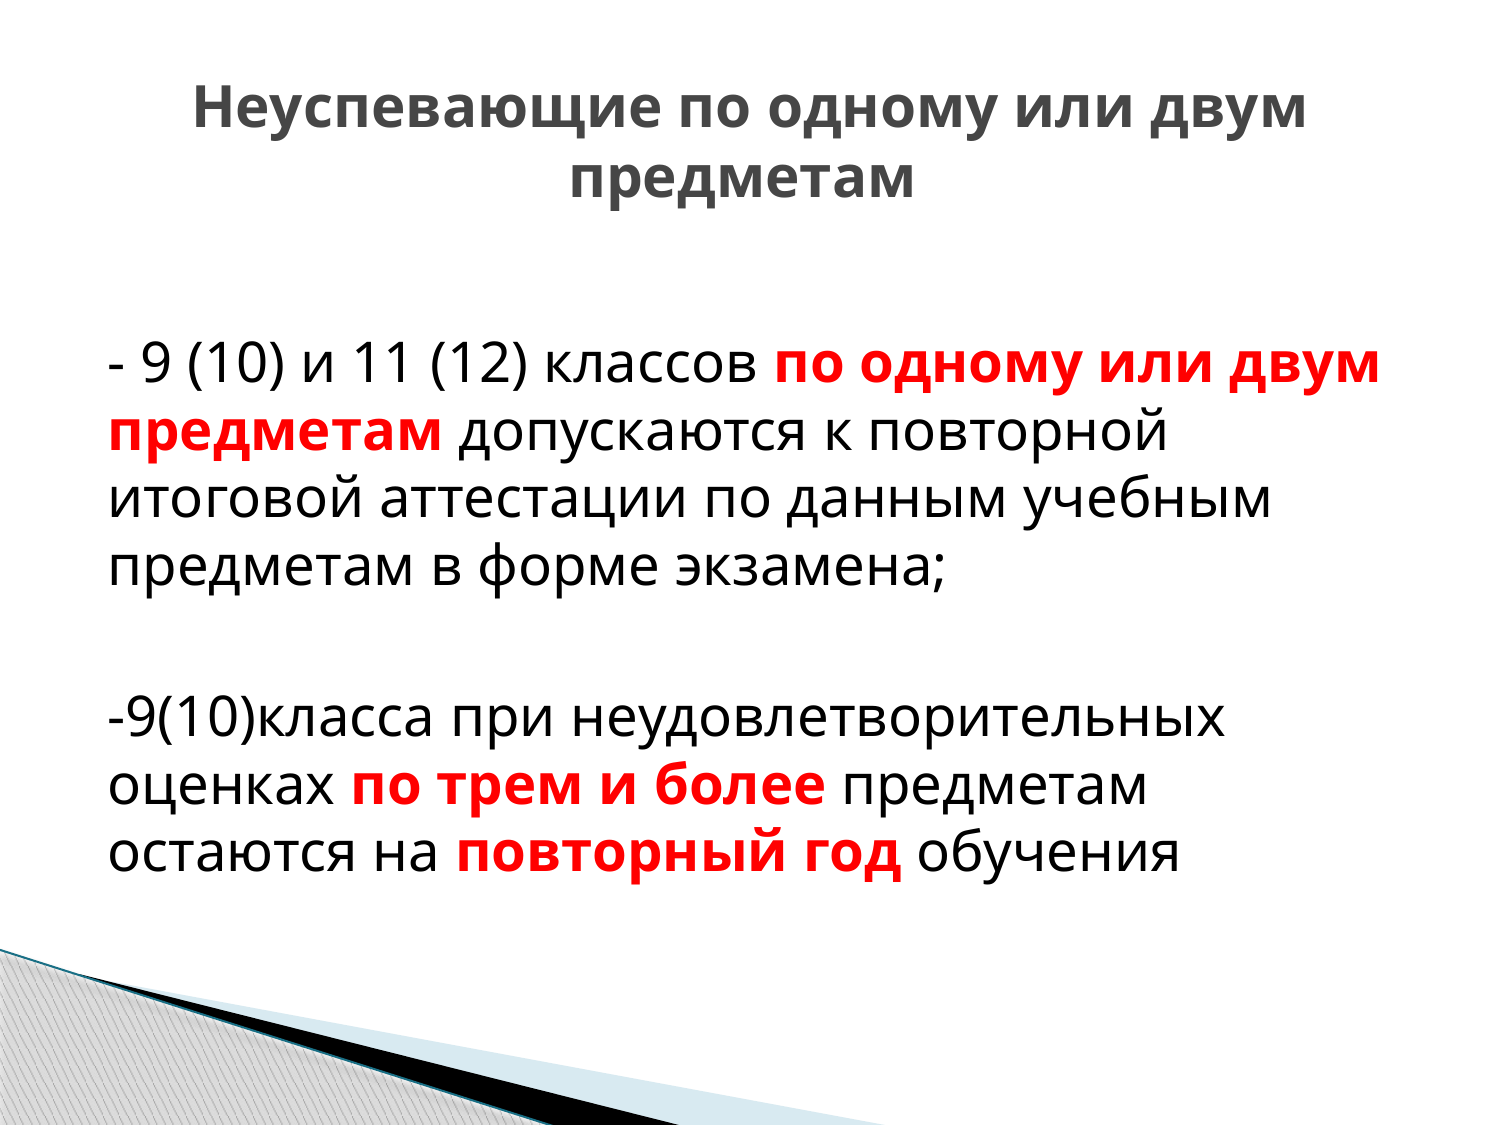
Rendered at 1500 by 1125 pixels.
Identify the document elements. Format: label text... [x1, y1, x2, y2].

list - 9 (10) и 11 (12) классов по одному или двум предметам допускаются к повторной итоговой аттестации по данным учебным предметам в форме экзамена; -9(10)класса при неудовлетворительных оценках по трем и более предметам остаются на повторный год обучения [75, 243, 1425, 986]
title Неуспевающие по одному или двум предметам [0, 45, 1500, 233]
